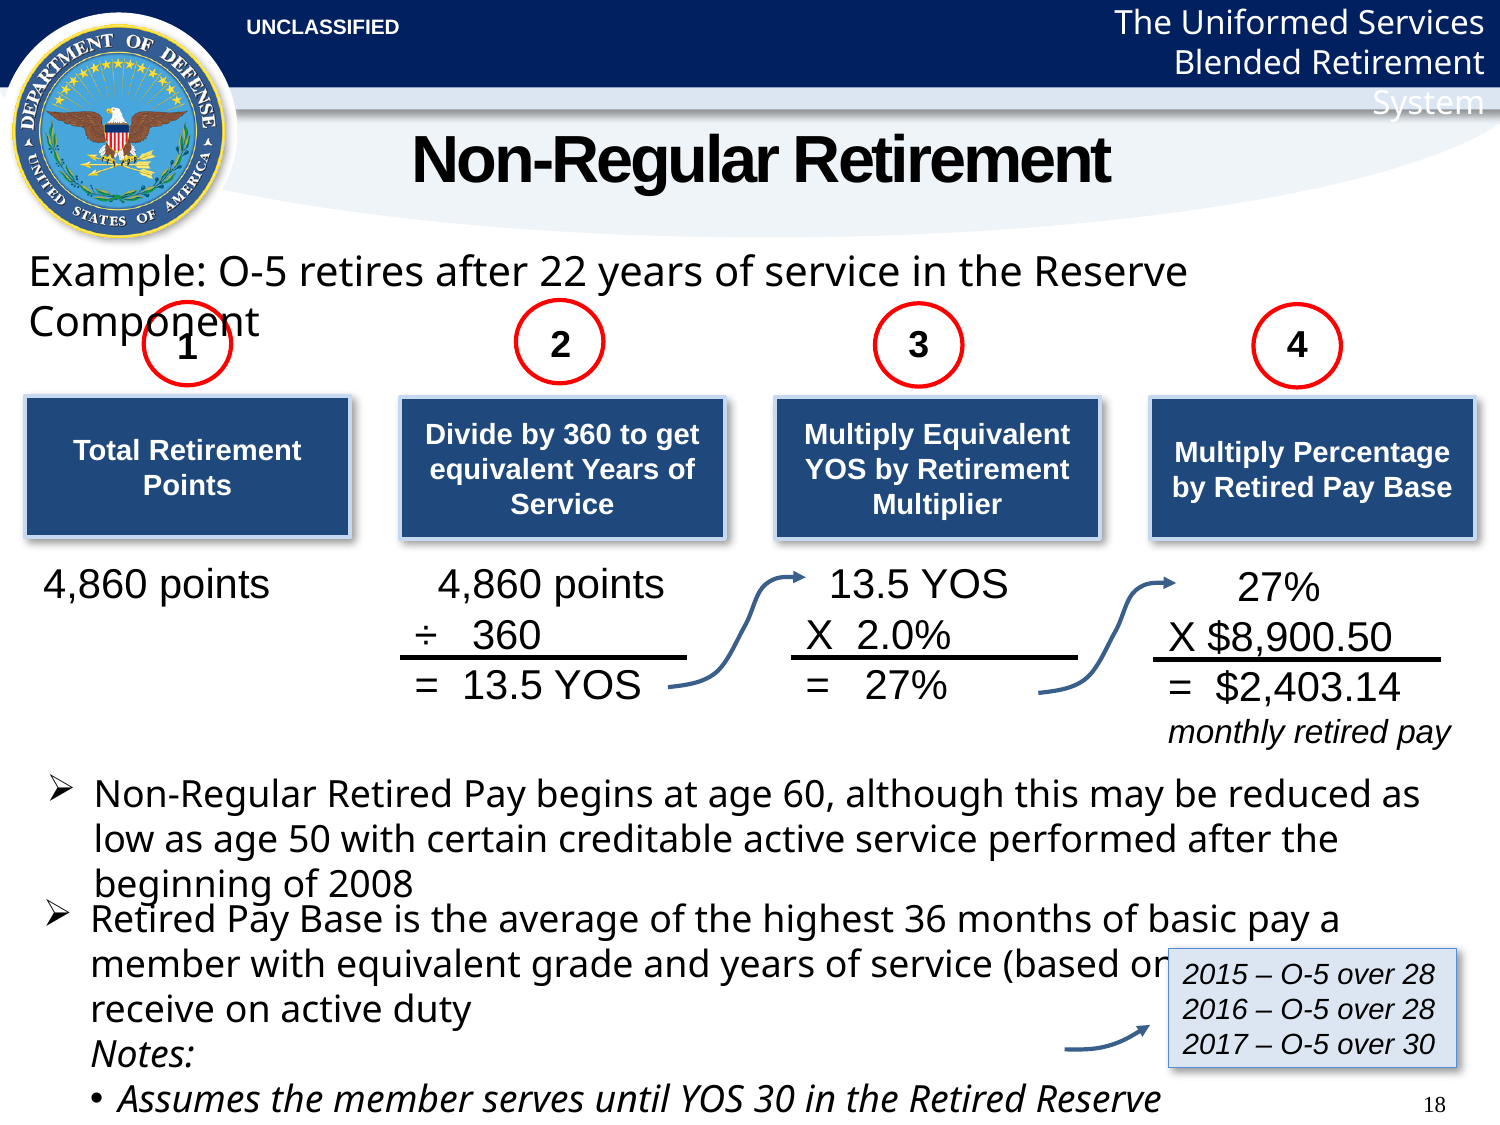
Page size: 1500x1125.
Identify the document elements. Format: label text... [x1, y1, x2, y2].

text_box [527, 373, 592, 386]
text_box 13.5 YOS X 2.0% = 27% [790, 549, 1113, 659]
text_box [1038, 576, 1177, 696]
text_box [883, 373, 954, 389]
text_box Multiply Equivalent YOS by Retirement Multiplier [773, 395, 1102, 541]
text_box [1291, 301, 1327, 312]
text_box Non-Regular Retired Pay begins at age 60, although this may be reduced as low as age 50 with certain creditable active service performed after the beginning of 2008 [31, 762, 1500, 913]
text_box Retired Pay Base is the average of the highest 36 months of basic pay a member with equivalent grade and years of service (based on PEBD) would receive on active duty Notes: Assumes the member serves until YOS 30 in the Retired Reserve Based on pay charts in place when member becomes eligible for retired pay [28, 887, 1475, 1125]
text_box 4,860 points ÷ 360 = 13.5 YOS [399, 549, 722, 715]
text_box 2 [516, 312, 605, 373]
text_box [1064, 1024, 1150, 1052]
text_box Multiply Percentage by Retired Pay Base [1148, 395, 1477, 541]
text_box 4 [1253, 312, 1341, 373]
text_box 3 [874, 312, 963, 373]
text_box 2015 – O-5 over 28 2016 – O-5 over 28 2017 – O-5 over 30 [1168, 948, 1457, 1068]
text_box [155, 375, 220, 388]
text_box 27% X $8,900.50 = $2,403.14 monthly retired pay [1153, 552, 1475, 758]
text_box 1 [143, 314, 232, 375]
text_box Example: O-5 retires after 22 years of service in the Reserve Component [28, 237, 1291, 353]
text_box [1261, 373, 1334, 390]
text_box 4,860 points [28, 549, 350, 615]
text_box Total Retirement Points [23, 394, 352, 539]
text_box Divide by 360 to get equivalent Years of Service [398, 395, 727, 541]
picture [12, 24, 225, 238]
title Non-Regular Retirement [174, 87, 1351, 226]
text_box 13.5 YOS X 2.0% = 27% [790, 643, 1113, 715]
text_box [667, 570, 806, 690]
